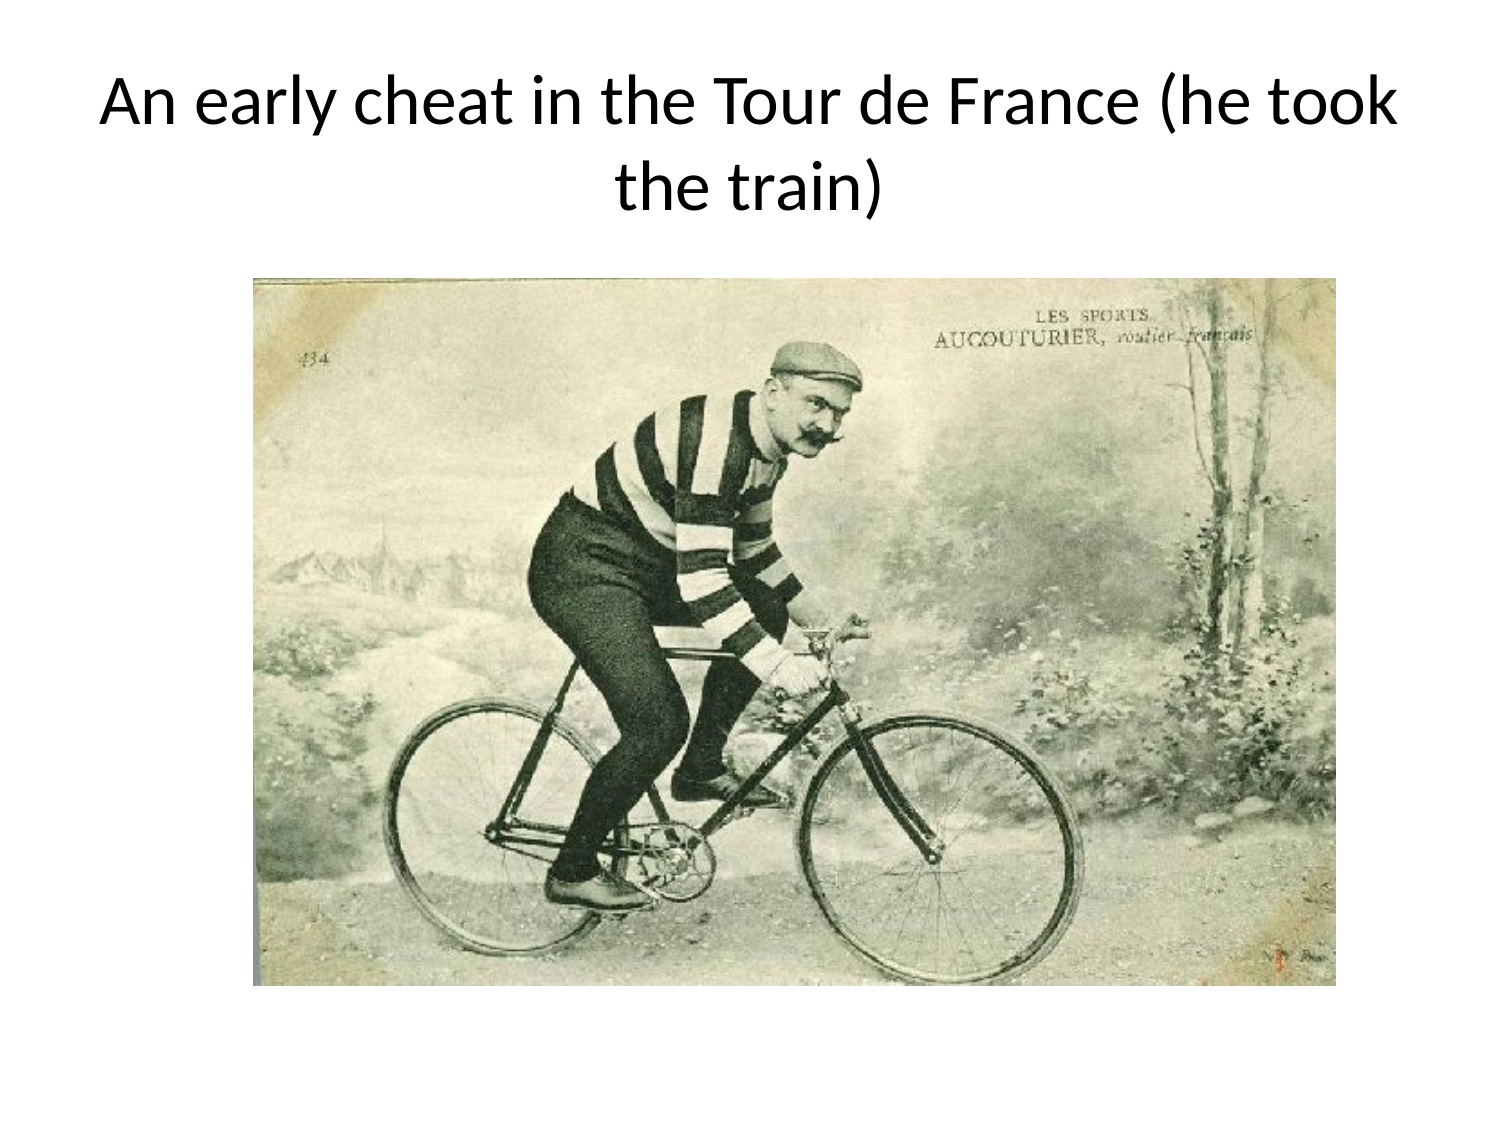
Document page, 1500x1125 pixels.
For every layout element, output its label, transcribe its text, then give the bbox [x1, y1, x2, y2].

picture [253, 278, 1337, 987]
title An early cheat in the Tour de France (he took the train) [75, 45, 1425, 233]
